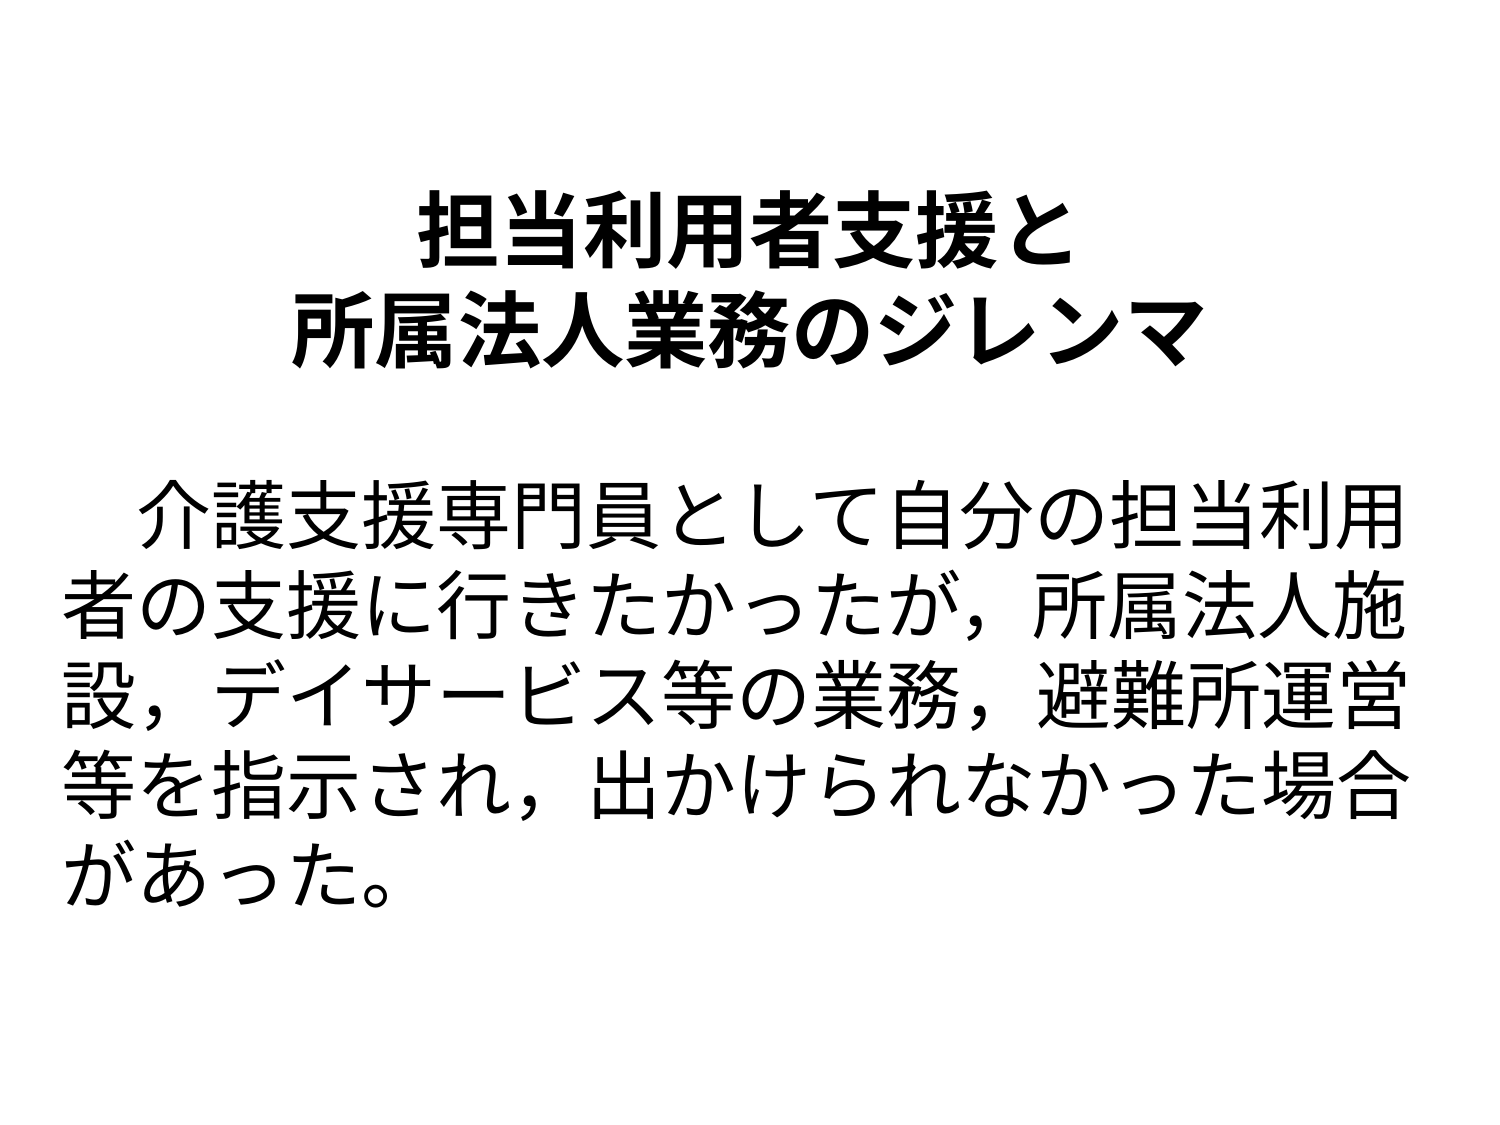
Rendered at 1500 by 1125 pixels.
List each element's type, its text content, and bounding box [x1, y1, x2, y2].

text_box 担当利用者支援と 所属法人業務のジレンマ 介護支援専門員として自分の担当利用者の支援に行きたかったが，所属法人施設，デイサービス等の業務，避難所運営等を指示され，出かけられなかった場合があった。 [46, 171, 1453, 926]
